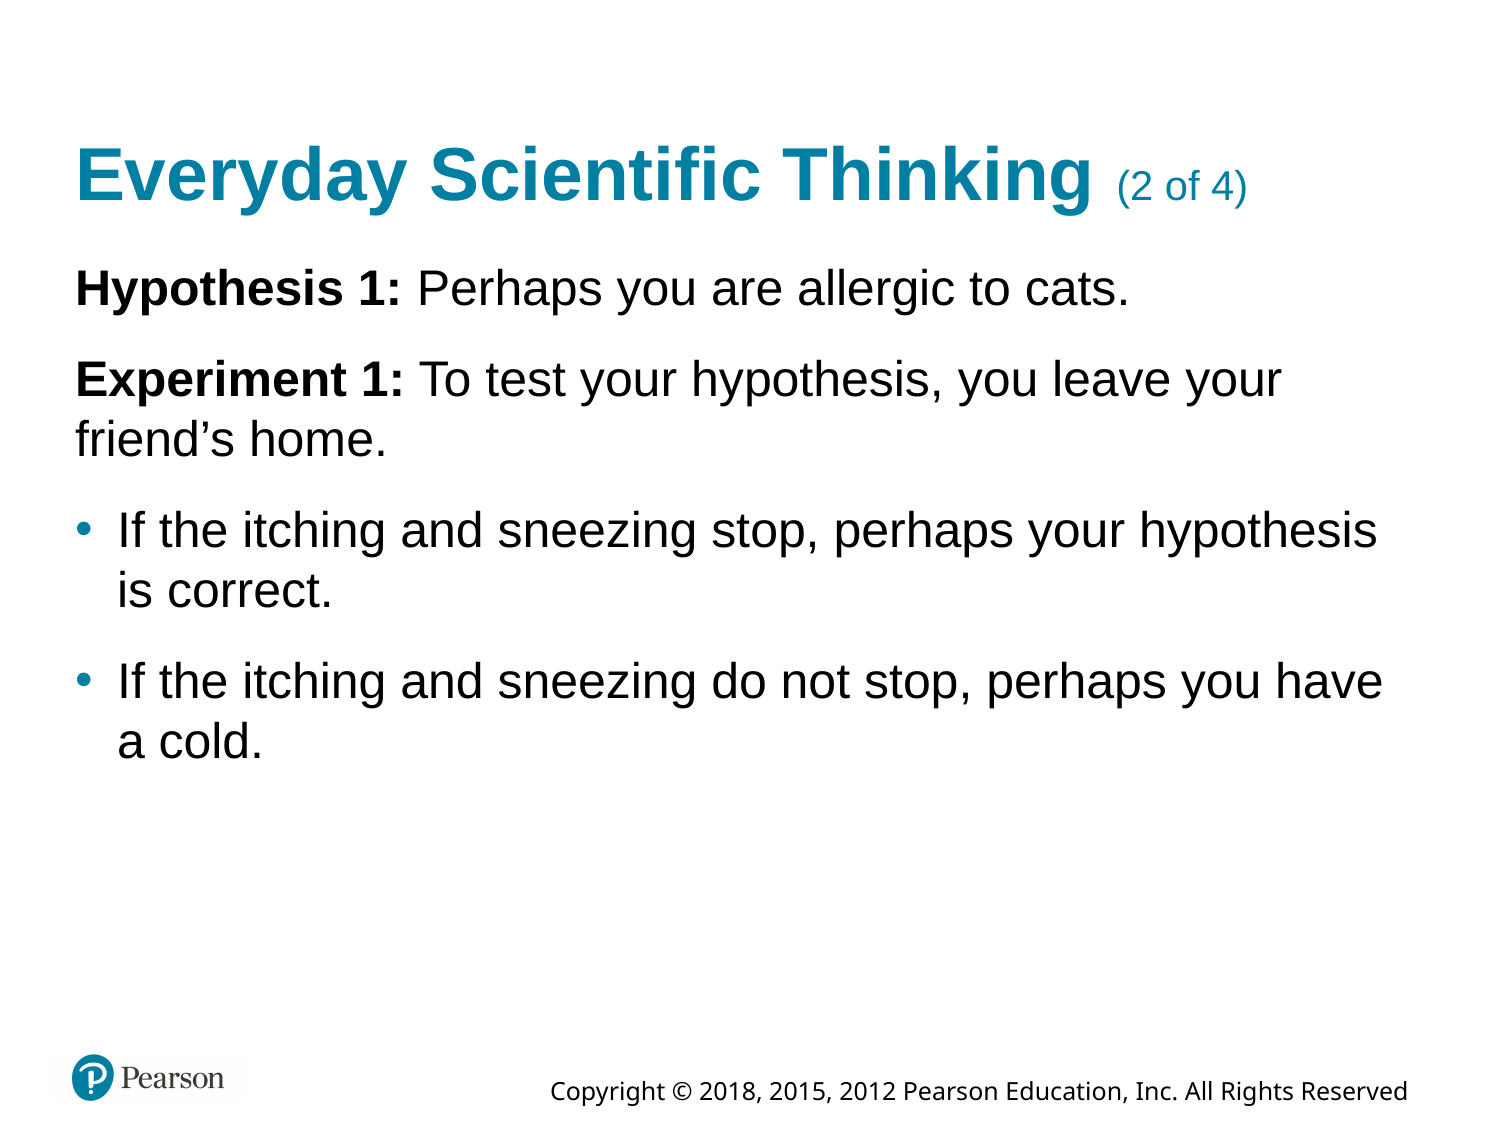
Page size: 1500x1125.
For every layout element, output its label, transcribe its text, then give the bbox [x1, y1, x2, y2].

title Everyday Scientific Thinking (2 of 4) [75, 35, 1425, 216]
list Hypothesis 1: Perhaps you are allergic to cats. Experiment 1: To test your hypothesis, you leave your friend’s home. If the itching and sneezing stop, perhaps your hypothesis is correct. If the itching and sneezing do not stop, perhaps you have a cold. [75, 255, 1425, 989]
picture [51, 1053, 245, 1102]
